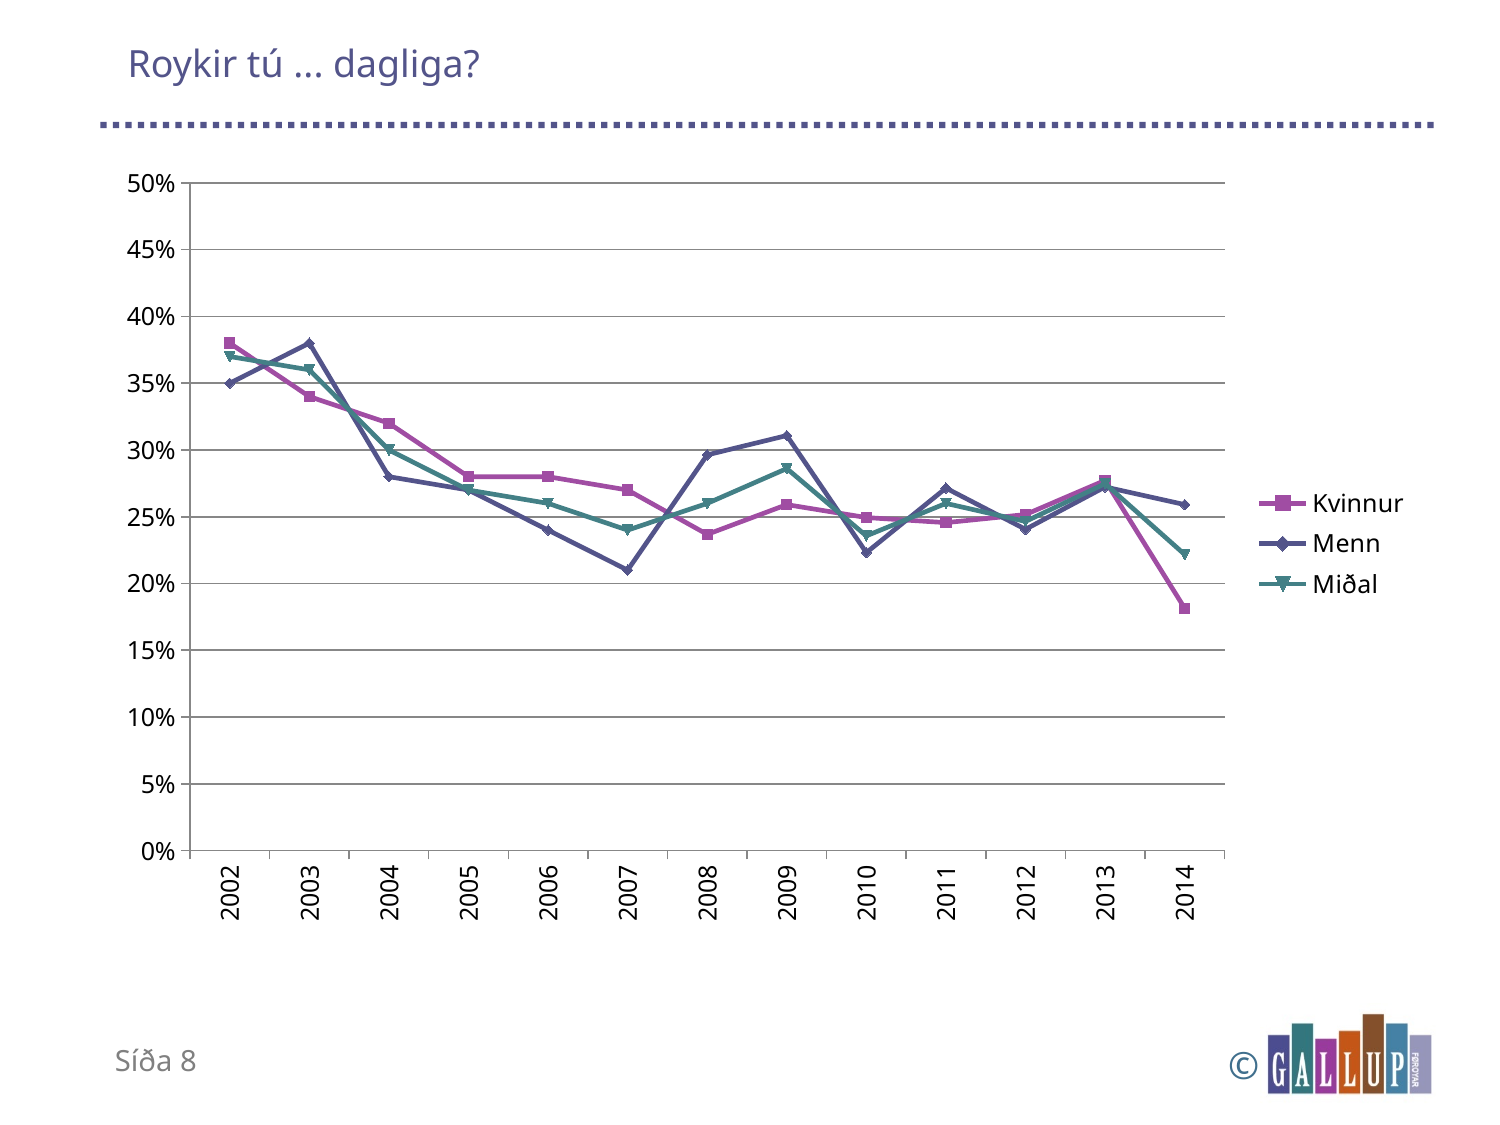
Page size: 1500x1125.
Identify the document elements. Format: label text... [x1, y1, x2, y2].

chart [100, 149, 1426, 938]
picture [1260, 1003, 1438, 1104]
title Roykir tú ... dagliga? [112, 12, 1439, 113]
